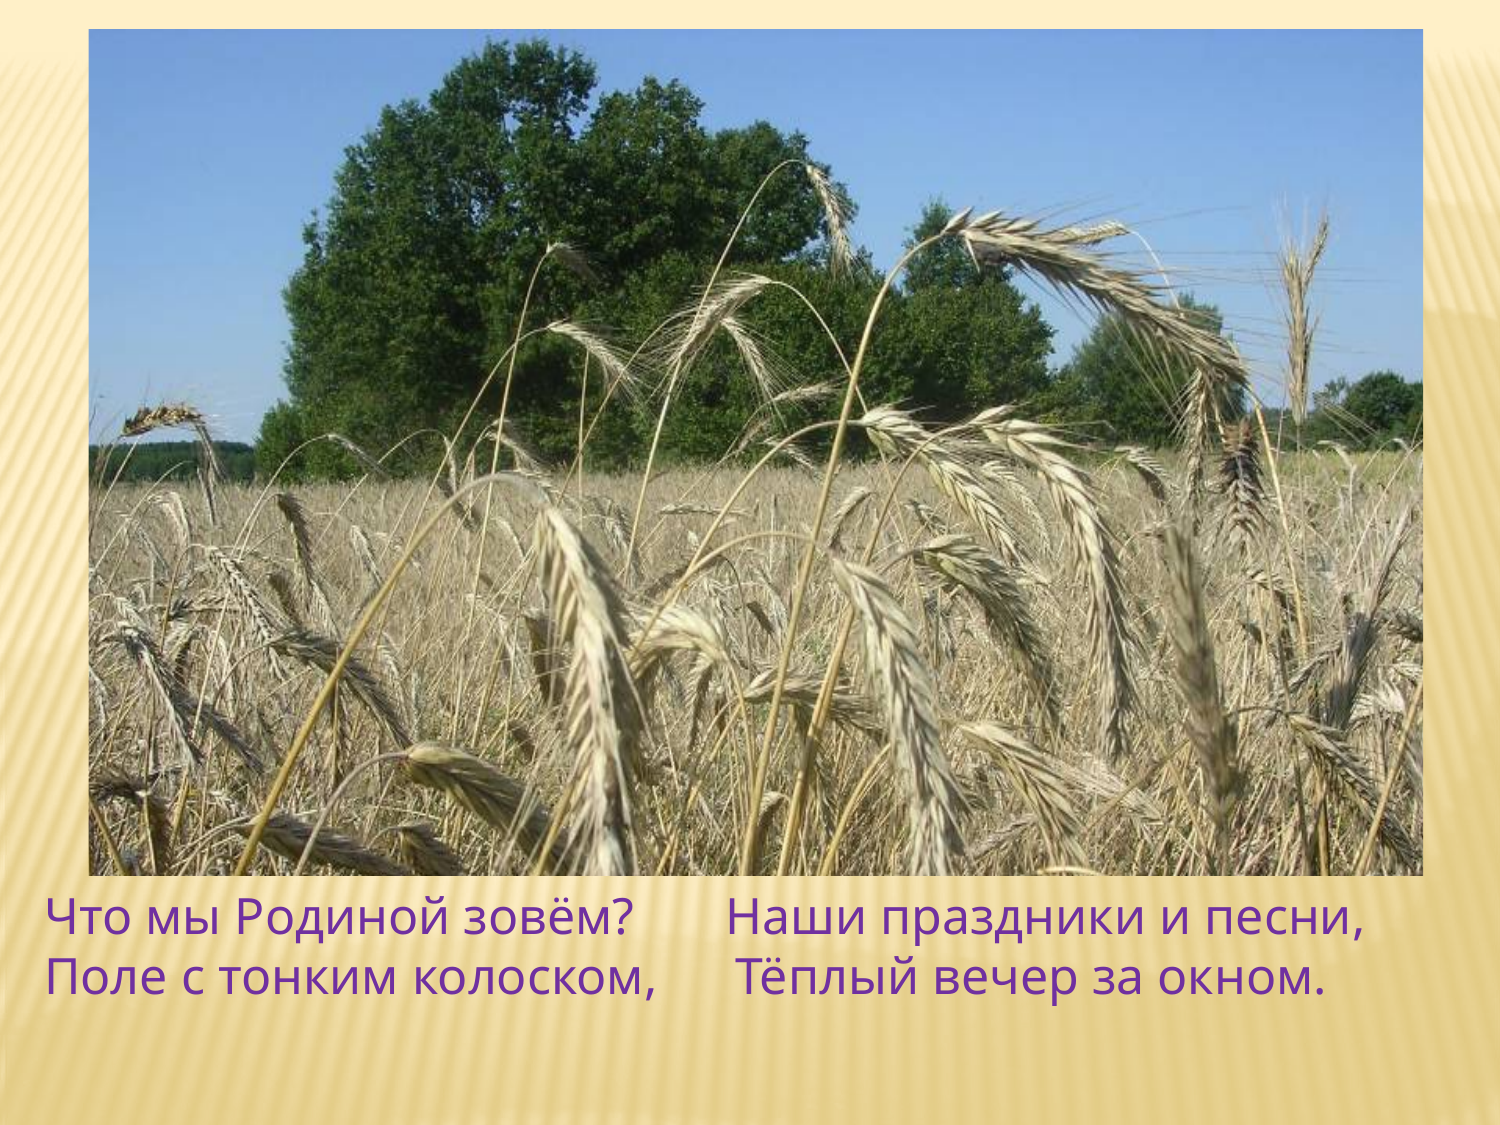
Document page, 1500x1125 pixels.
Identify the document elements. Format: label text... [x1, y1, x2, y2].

text_box Что мы Родиной зовём? Наши праздники и песни, Поле с тонким колоском, Тёплый вечер за окном. [29, 786, 1500, 1102]
picture [88, 28, 1424, 877]
